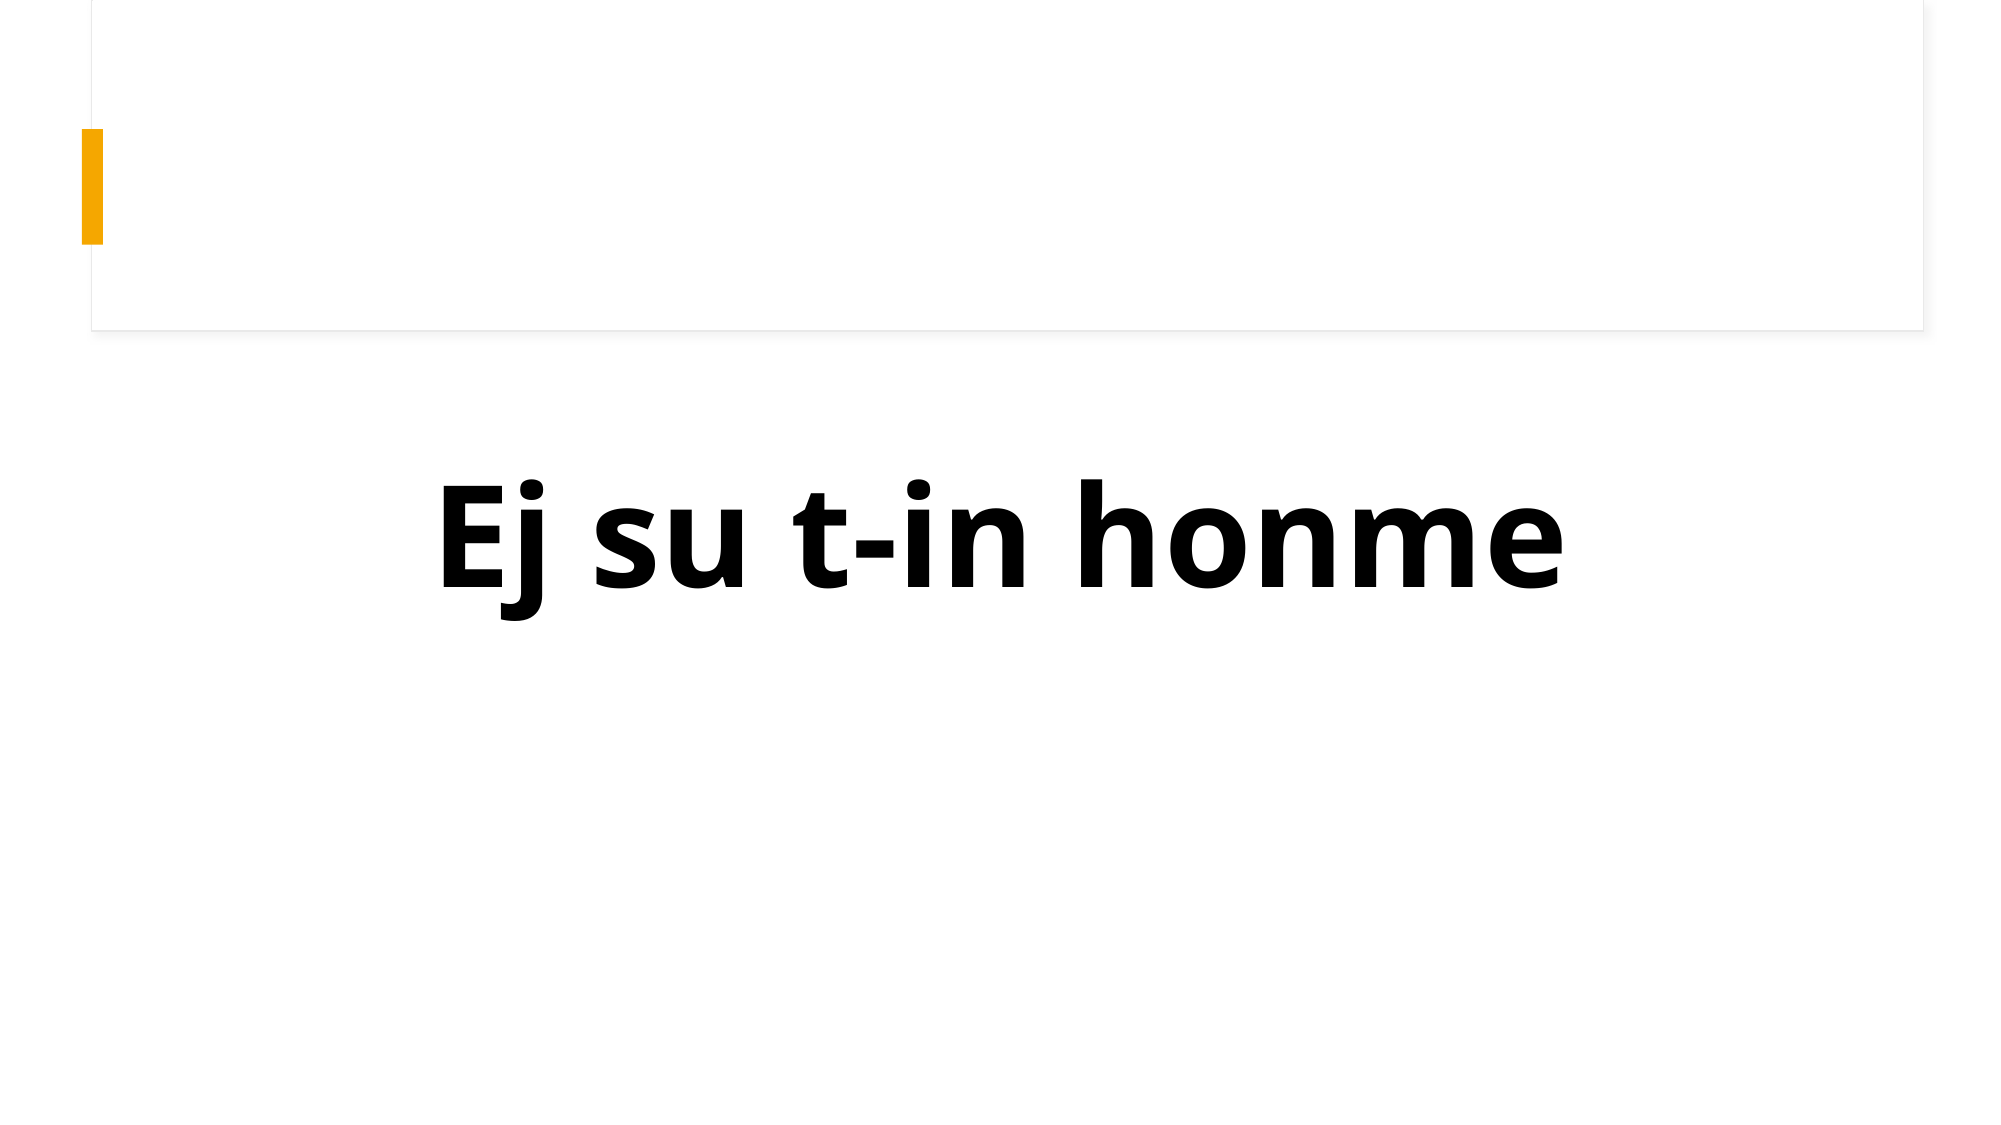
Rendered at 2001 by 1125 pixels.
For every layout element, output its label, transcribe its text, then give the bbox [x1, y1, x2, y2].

title Ej su t-in honme [137, 118, 1863, 627]
